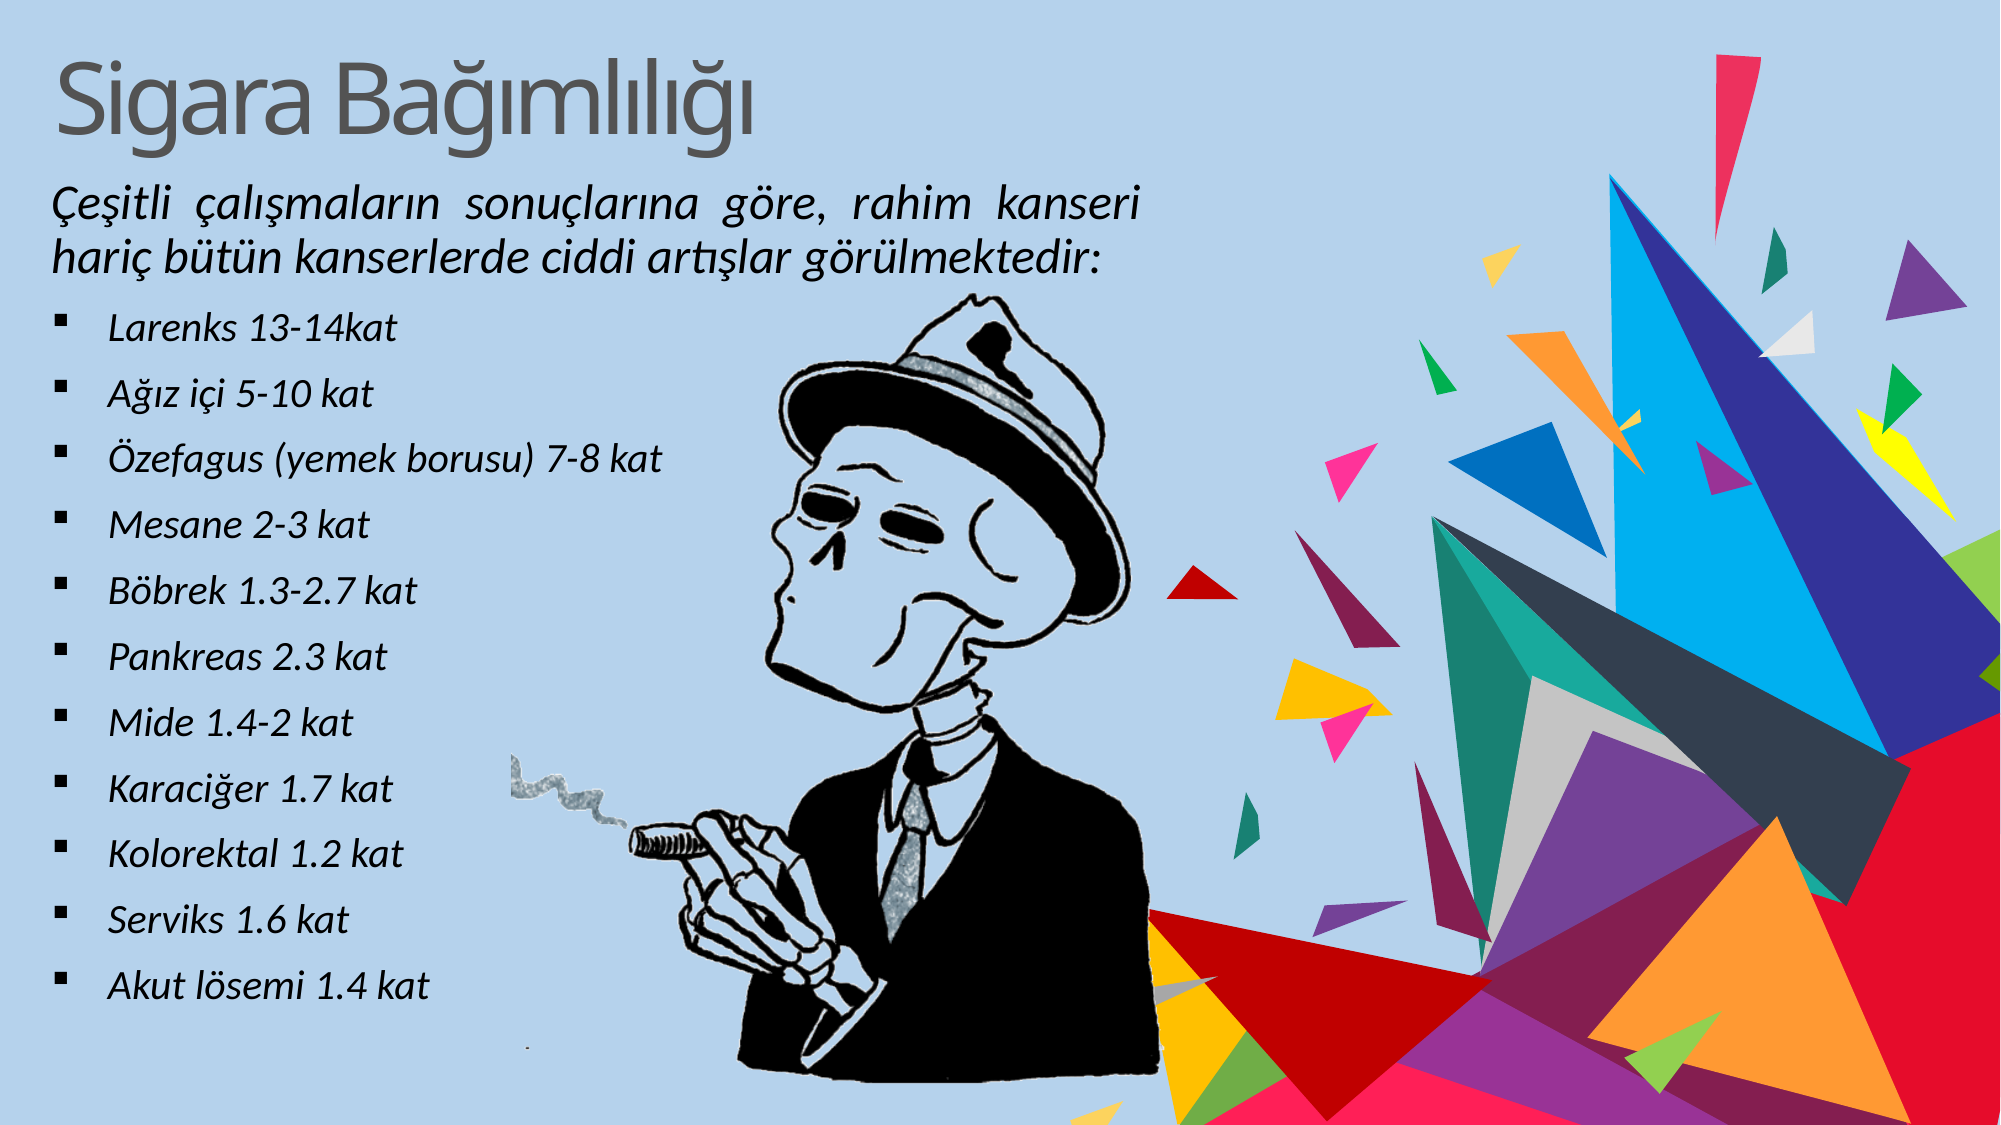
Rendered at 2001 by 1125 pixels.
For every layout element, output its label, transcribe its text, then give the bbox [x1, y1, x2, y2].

list Sigara Bağımlılığı [40, 40, 1898, 170]
list Çeşitli çalışmaların sonuçlarına göre, rahim kanseri hariç bütün kanserlerde ciddi artışlar görülmektedir: Larenks 13-14kat Ağız içi 5-10 kat Özefagus (yemek borusu) 7-8 kat Mesane 2-3 kat Böbrek 1.3-2.7 kat Pankreas 2.3 kat Mide 1.4-2 kat Karaciğer 1.7 kat Kolorektal 1.2 kat Serviks 1.6 kat Akut lösemi 1.4 kat [36, 169, 1158, 1014]
picture [511, 256, 1189, 1102]
